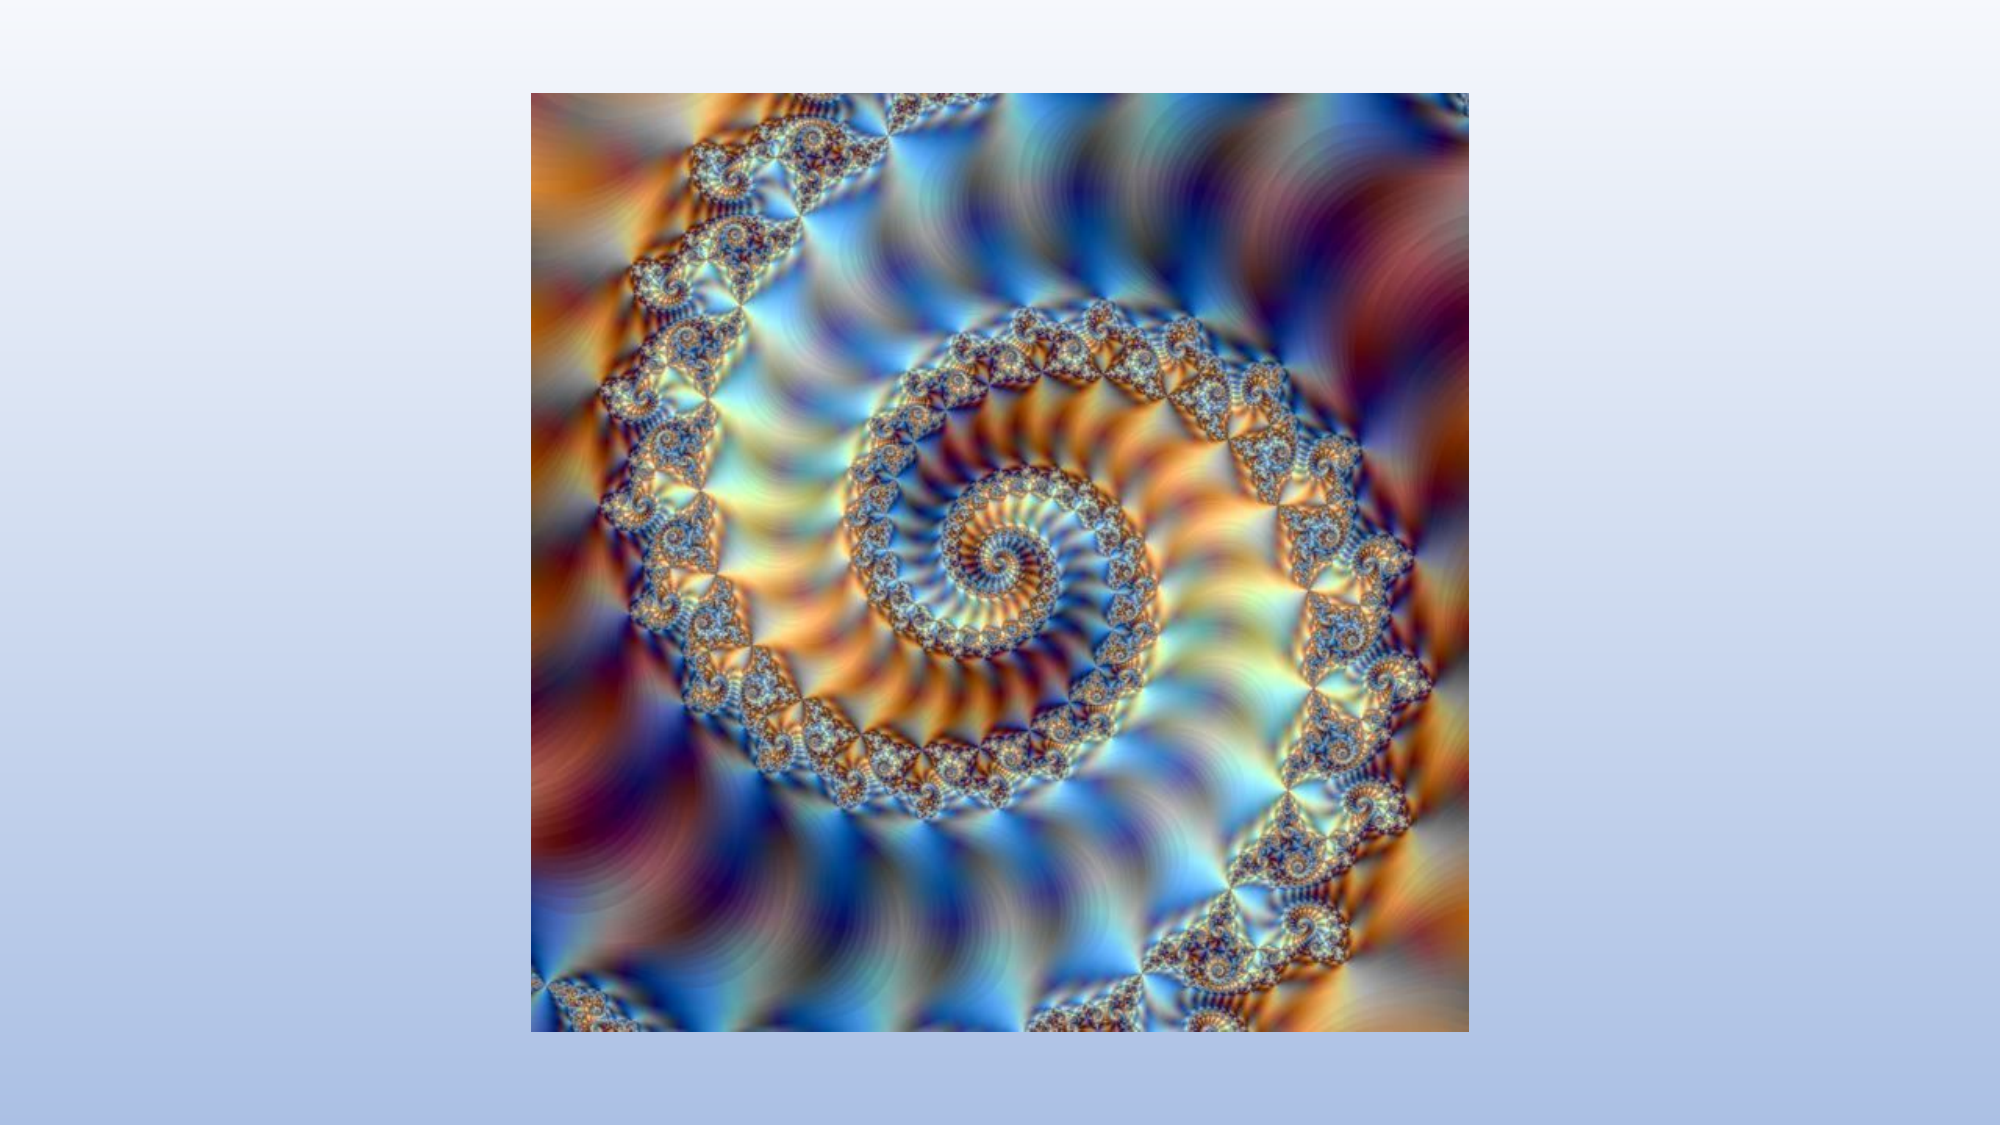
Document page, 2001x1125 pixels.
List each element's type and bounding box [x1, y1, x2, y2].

picture [531, 93, 1469, 1032]
